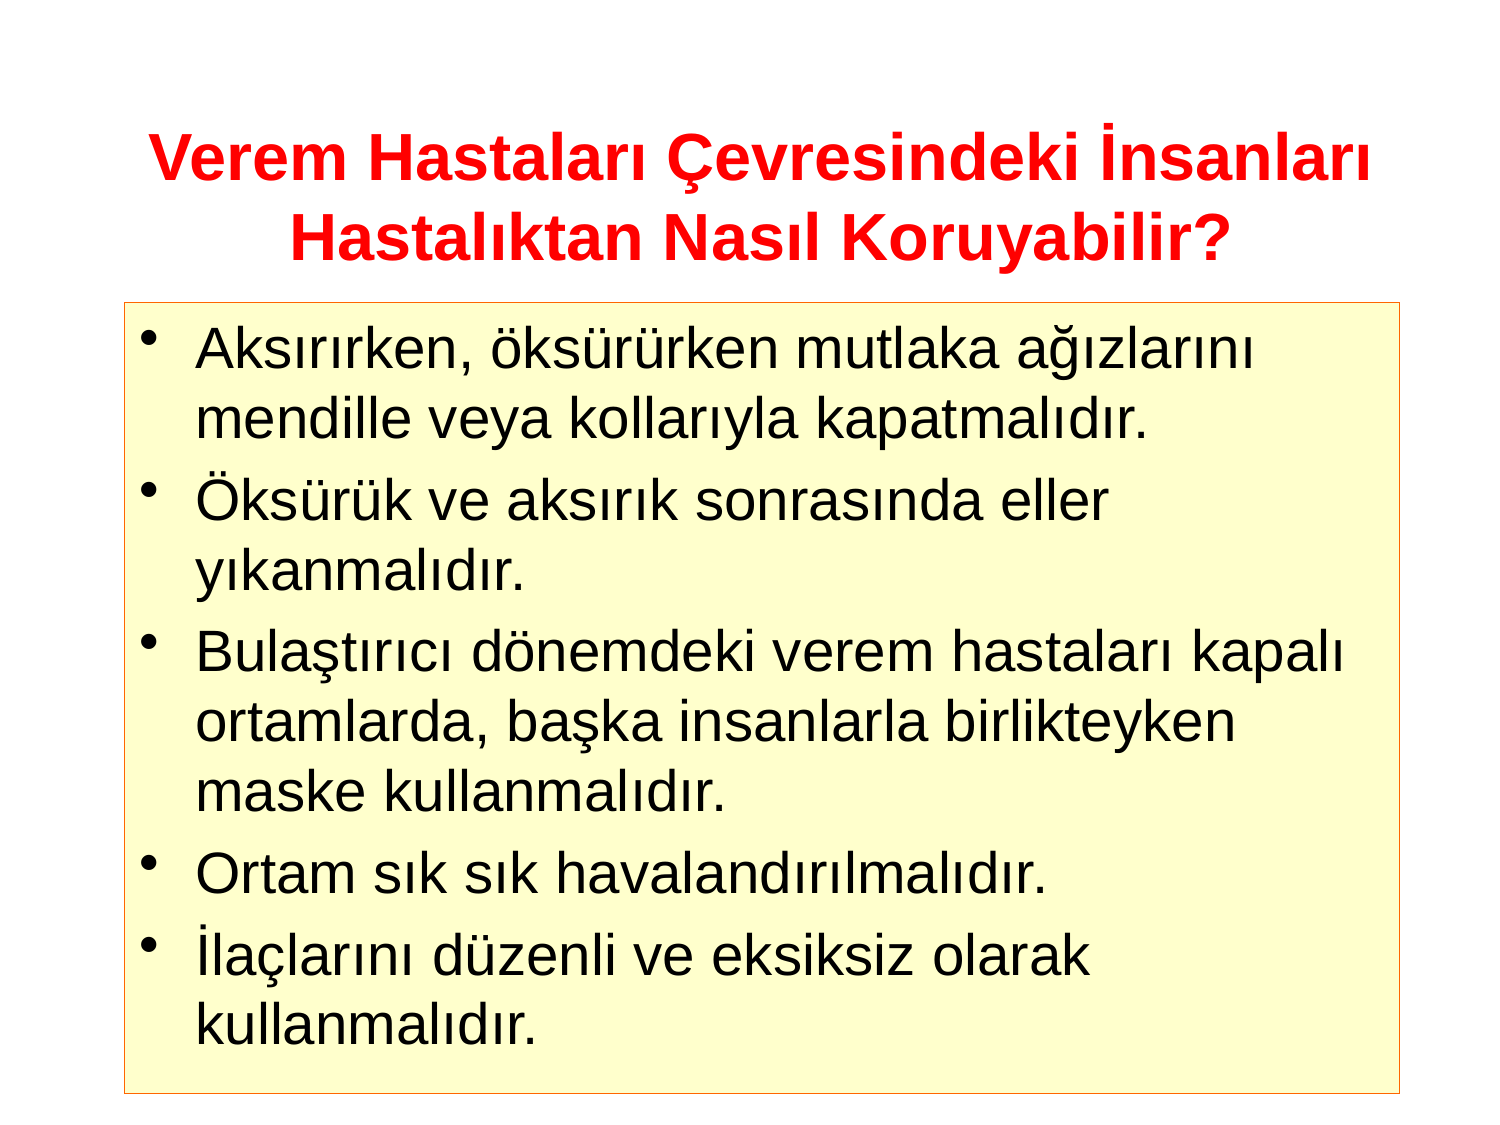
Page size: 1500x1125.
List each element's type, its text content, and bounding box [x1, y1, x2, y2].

title Verem Hastaları Çevresindeki İnsanları Hastalıktan Nasıl Koruyabilir? [76, 99, 1447, 288]
list Aksırırken, öksürürken mutlaka ağızlarını mendille veya kollarıyla kapatmalıdır. Öksürük ve aksırık sonrasında eller yıkanmalıdır. Bulaştırıcı dönemdeki verem hastaları kapalı ortamlarda, başka insanlarla birlikteyken maske kullanmalıdır. Ortam sık sık havalandırılmalıdır. İlaçlarını düzenli ve eksiksiz olarak kullanmalıdır. [124, 302, 1400, 1094]
